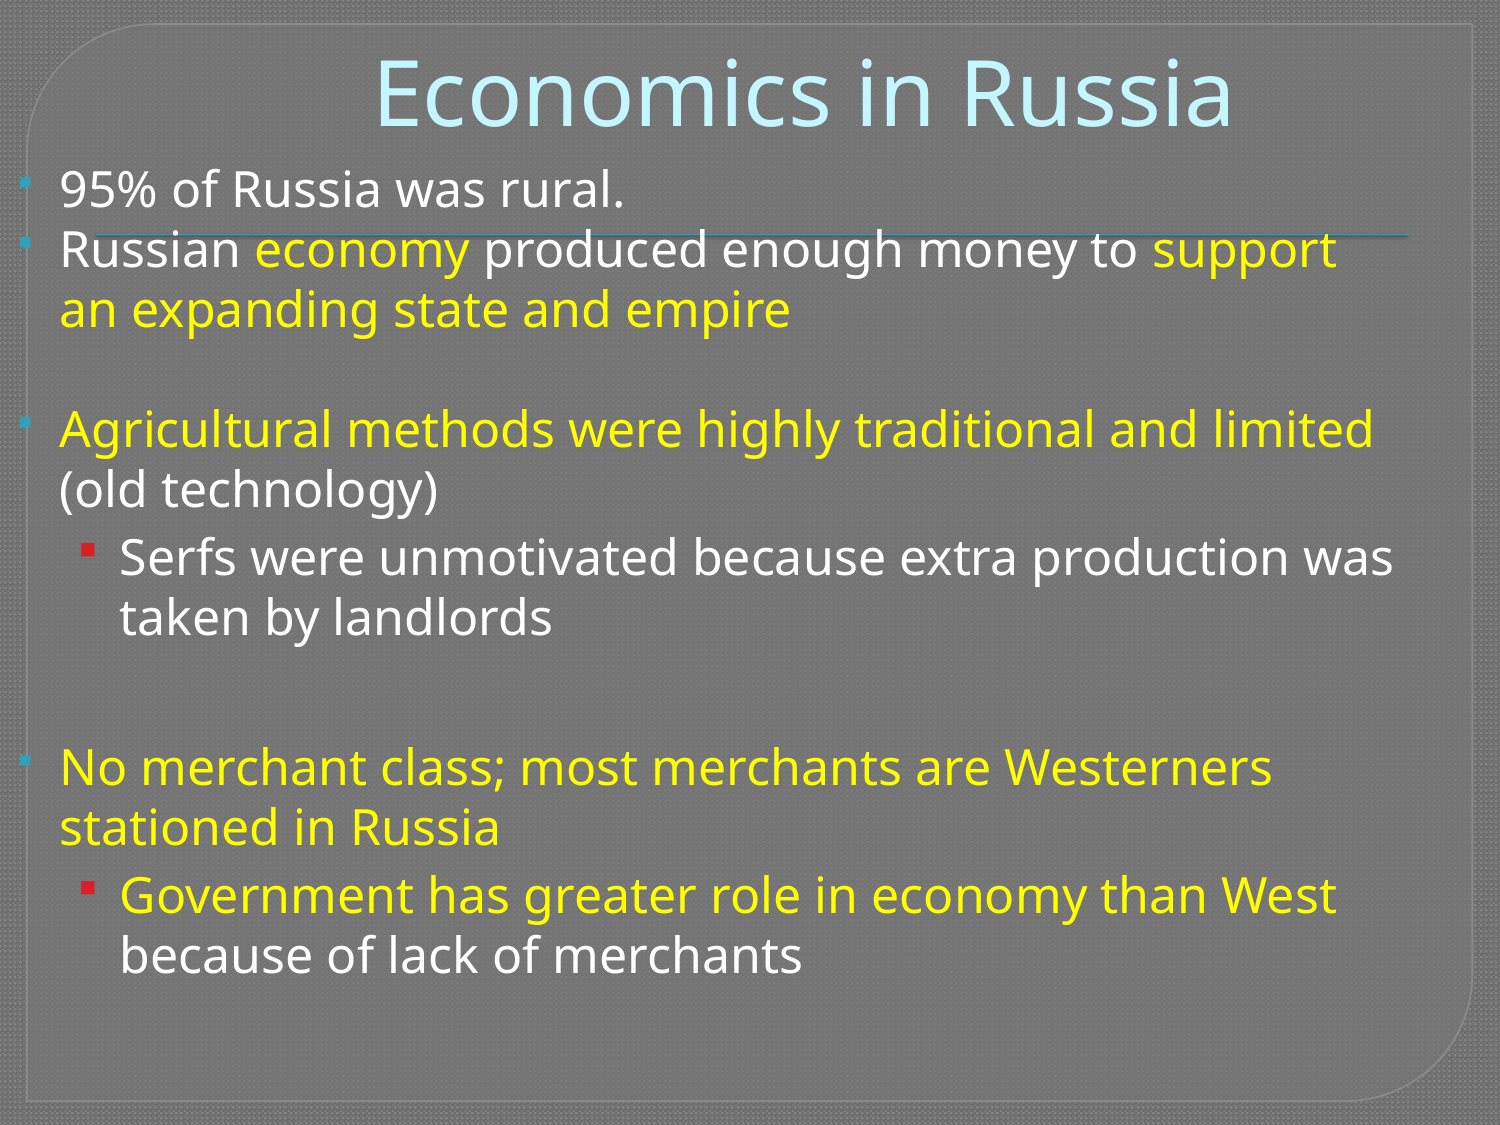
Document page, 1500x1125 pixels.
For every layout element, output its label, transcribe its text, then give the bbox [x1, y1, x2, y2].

title Economics in Russia [184, 2, 1423, 153]
list 95% of Russia was rural. Russian economy produced enough money to support an expanding state and empire Agricultural methods were highly traditional and limited (old technology) Serfs were unmotivated because extra production was taken by landlords No merchant class; most merchants are Westerners stationed in Russia Government has greater role in economy than West because of lack of merchants [0, 149, 1425, 1125]
